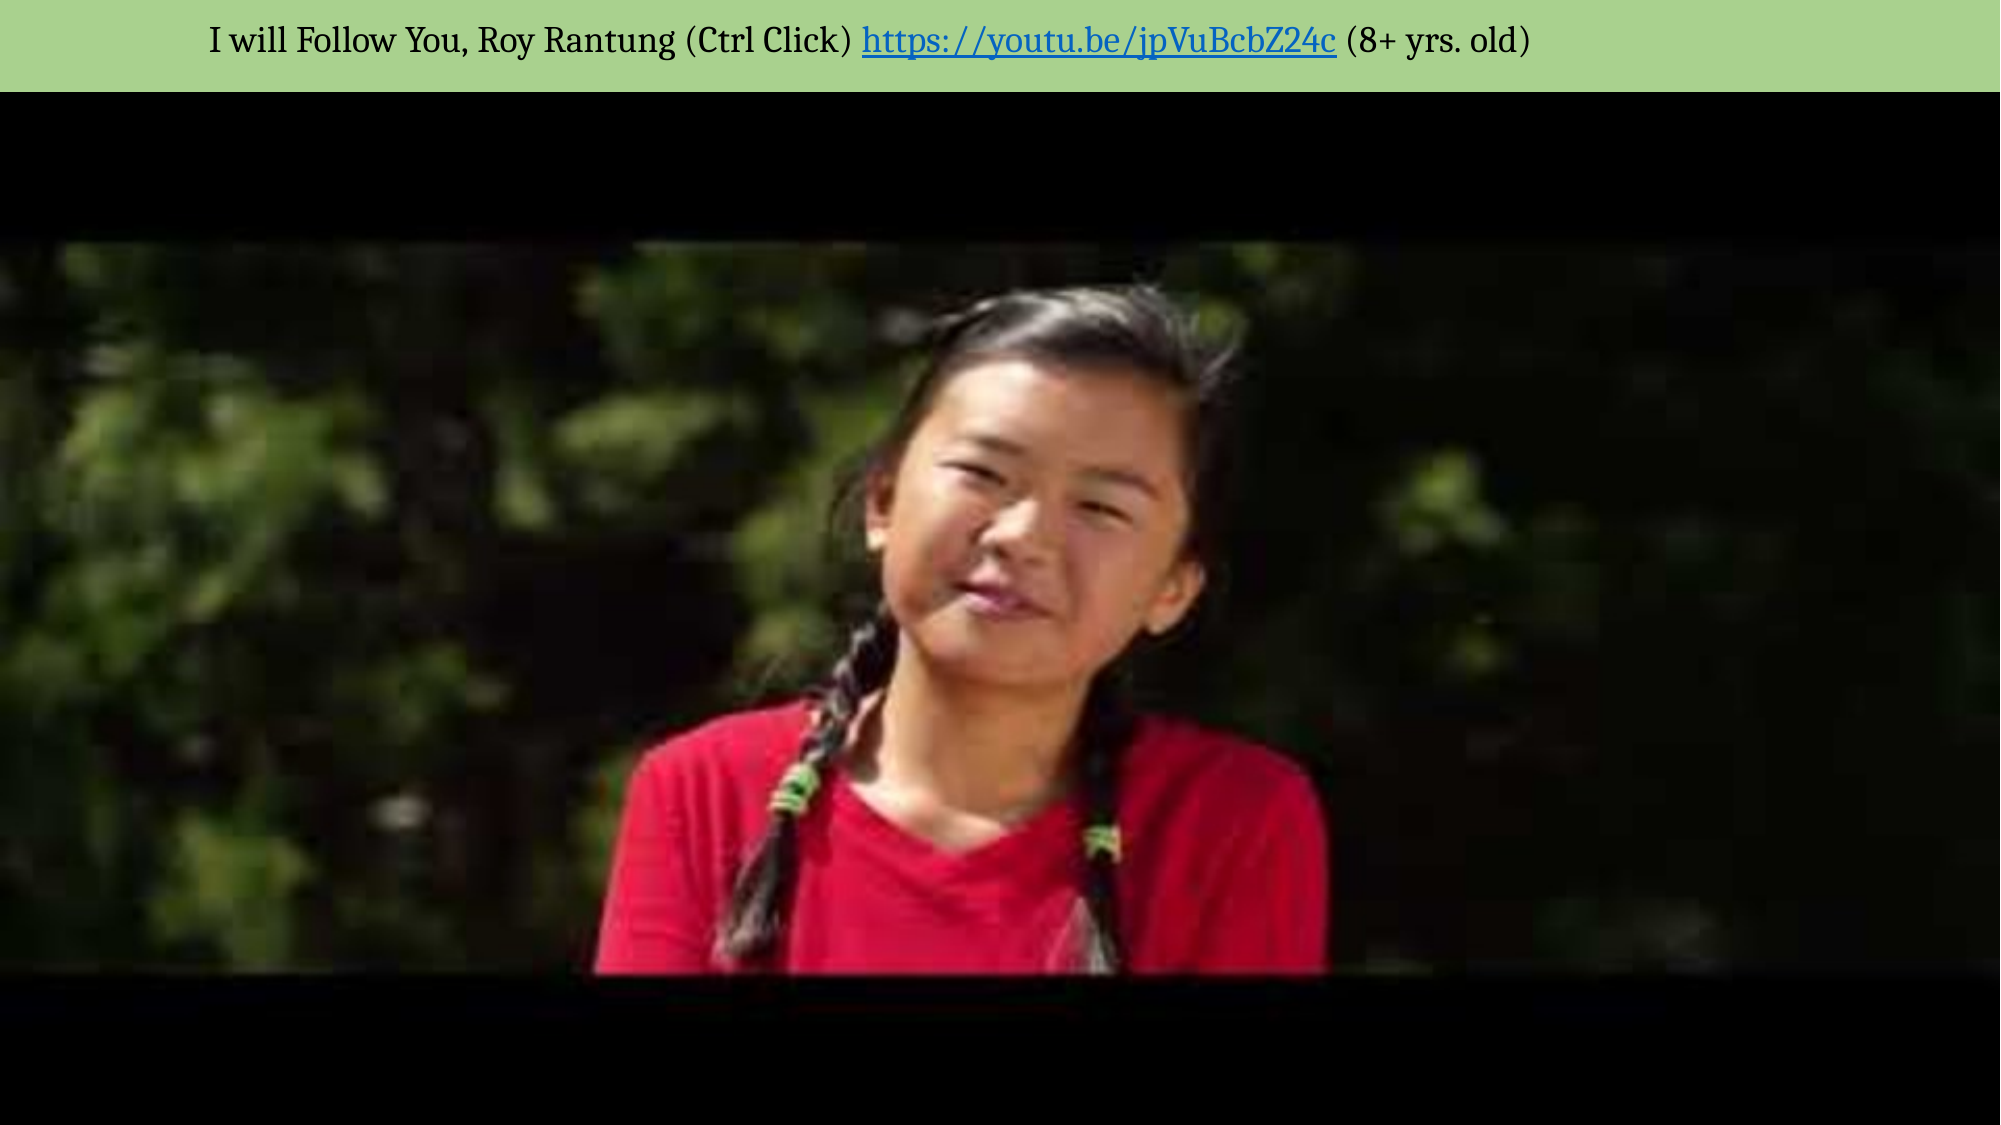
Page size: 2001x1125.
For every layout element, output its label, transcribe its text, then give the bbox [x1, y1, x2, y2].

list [0, 91, 2000, 1125]
title I will Follow You, Roy Rantung (Ctrl Click) https://youtu.be/jpVuBcbZ24c (8+ yrs. old) [137, 0, 1863, 82]
